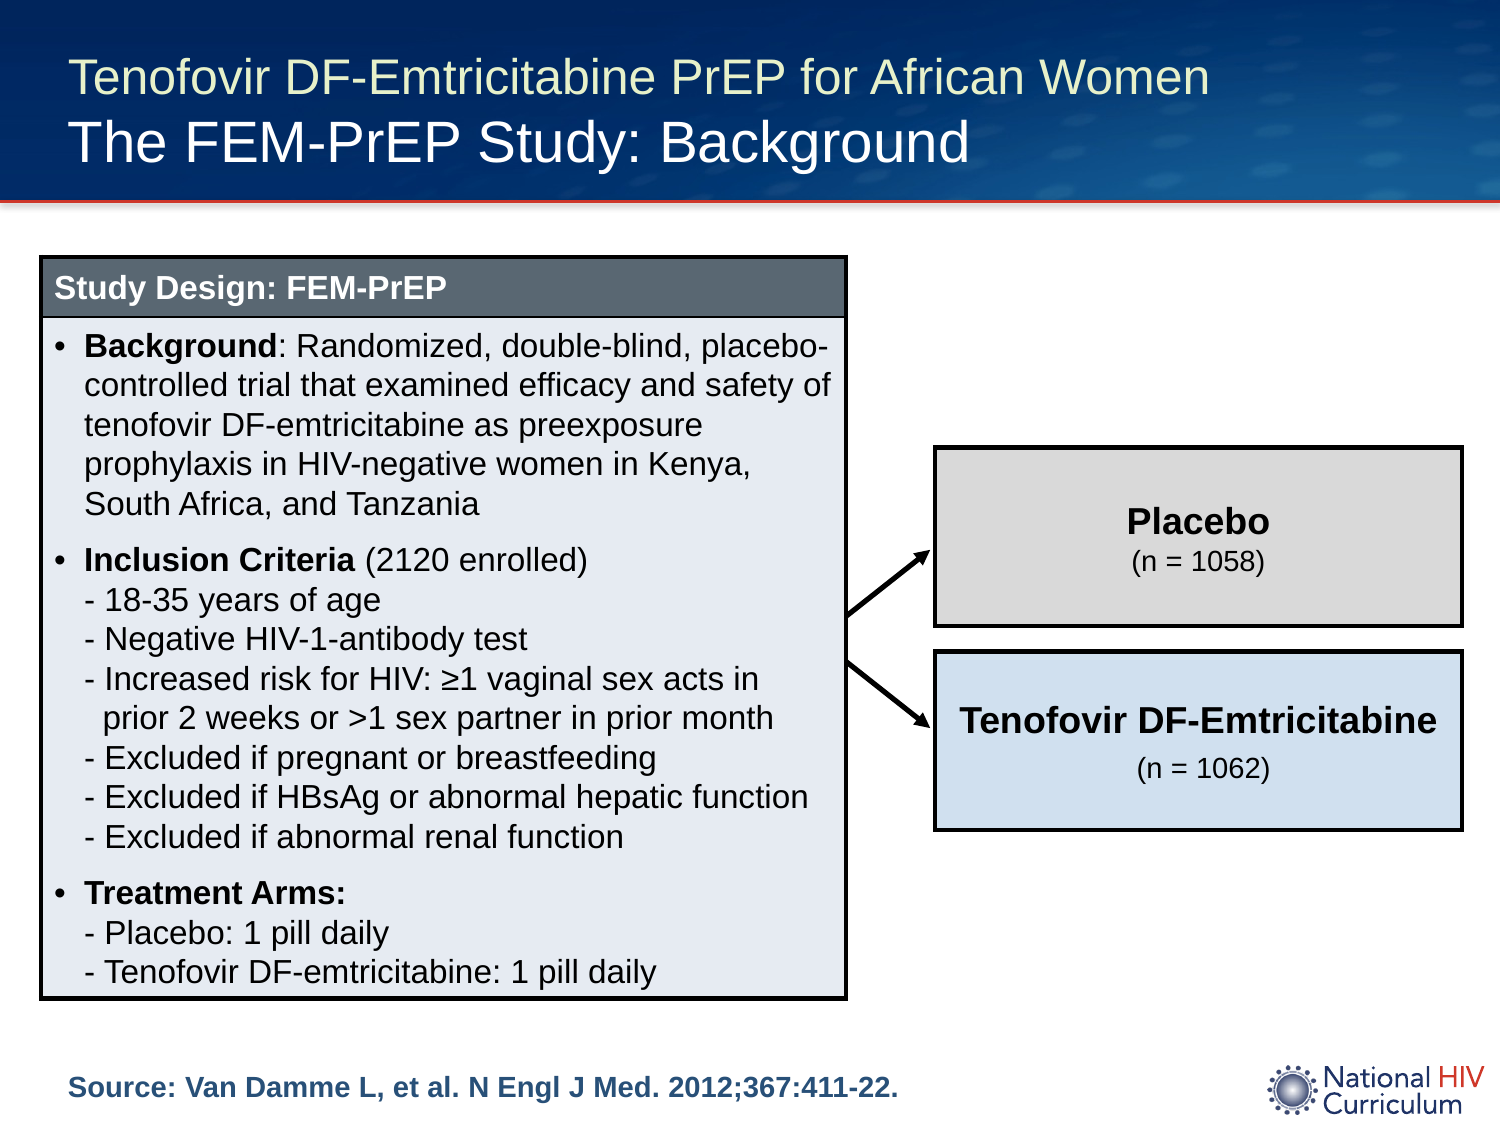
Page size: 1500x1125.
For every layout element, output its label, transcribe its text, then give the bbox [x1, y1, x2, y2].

picture [1267, 1065, 1318, 1115]
table_cell Background: Randomized, double-blind, placebo-controlled trial that examined efficacy and safety of tenofovir DF-emtricitabine as preexposure prophylaxis in HIV-negative women in Kenya, South Africa, and Tanzania Inclusion Criteria (2120 enrolled) - 18-35 years of age - Negative HIV-1-antibody test - Increased risk for HIV: ≥1 vaginal sex acts in prior 2 weeks or >1 sex partner in prior month - Excluded if pregnant or breastfeeding - Excluded if HBsAg or abnormal hepatic function - Excluded if abnormal renal function Treatment Arms: - Placebo: 1 pill daily - Tenofovir DF-emtricitabine: 1 pill daily [43, 318, 844, 996]
text_box Placebo (n = 1058) [934, 447, 1463, 627]
list Source: Van Damme L, et al. N Engl J Med. 2012;367:411-22. [53, 1059, 1261, 1113]
title Tenofovir DF-Emtricitabine PrEP for African Women The FEM-PrEP Study: Background [53, 19, 1447, 199]
table_header Study Design: FEM-PrEP [43, 259, 844, 316]
text_box Tenofovir DF-Emtricitabine (n = 1062) [934, 651, 1463, 831]
picture [0, 0, 1500, 200]
text_box [848, 549, 931, 615]
text_box [848, 662, 931, 729]
